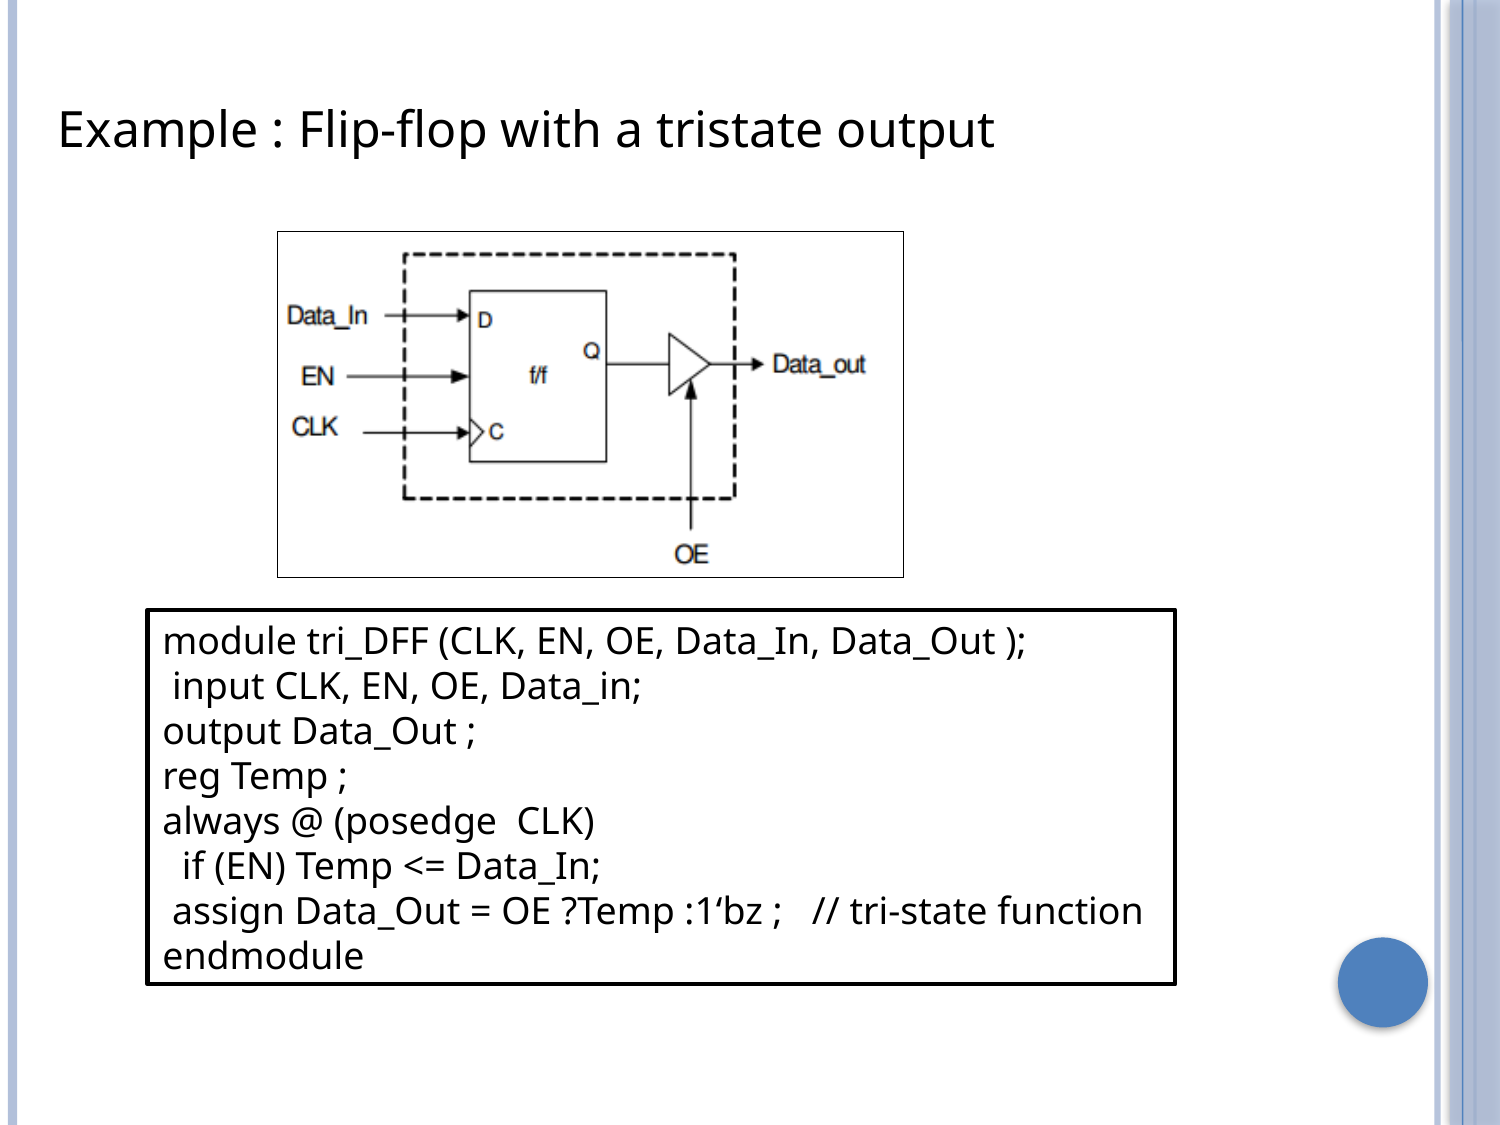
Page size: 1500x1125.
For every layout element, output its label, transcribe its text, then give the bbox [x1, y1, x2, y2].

text_box module tri_DFF (CLK, EN, OE, Data_In, Data_Out ); input CLK, EN, OE, Data_in; output Data_Out ; reg Temp ; always @ (posedge CLK) if (EN) Temp <= Data_In; assign Data_Out = OE ?Temp :1‘bz ; // tri-state function endmodule [145, 608, 1177, 986]
text_box Example : Flip-flop with a tristate output [43, 89, 1025, 165]
picture [276, 231, 904, 579]
